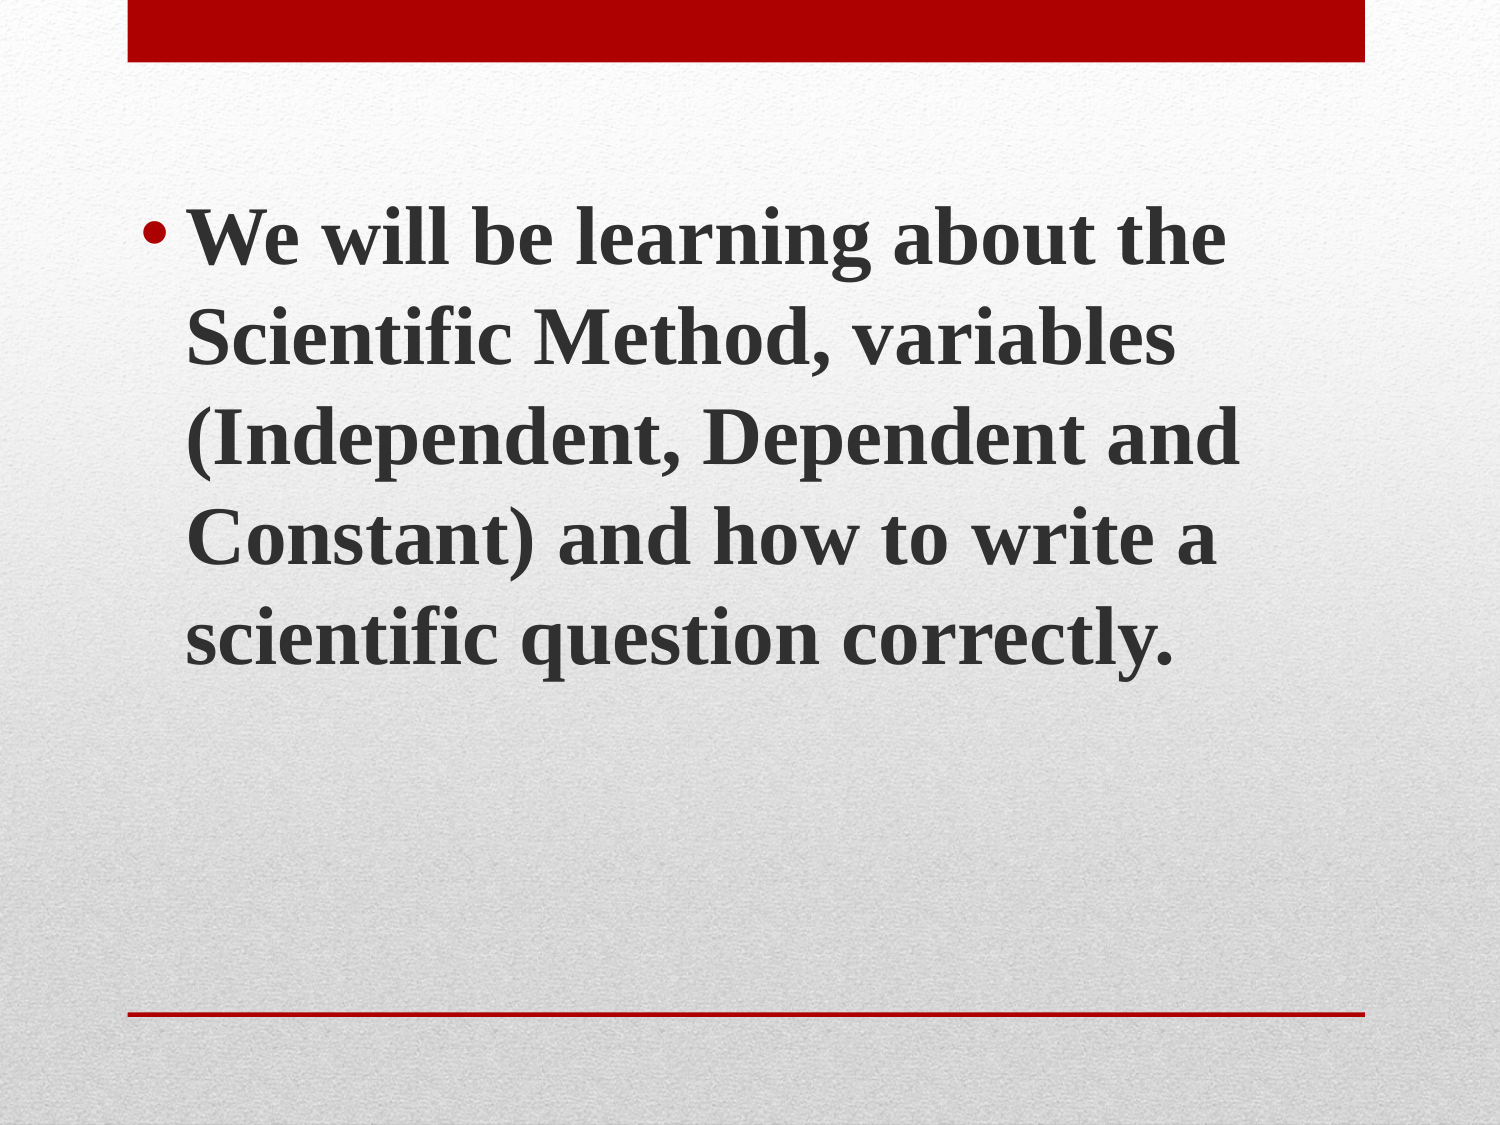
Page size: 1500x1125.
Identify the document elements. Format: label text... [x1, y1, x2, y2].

list We will be learning about the Scientific Method, variables (Independent, Dependent and Constant) and how to write a scientific question correctly. [125, 112, 1363, 750]
